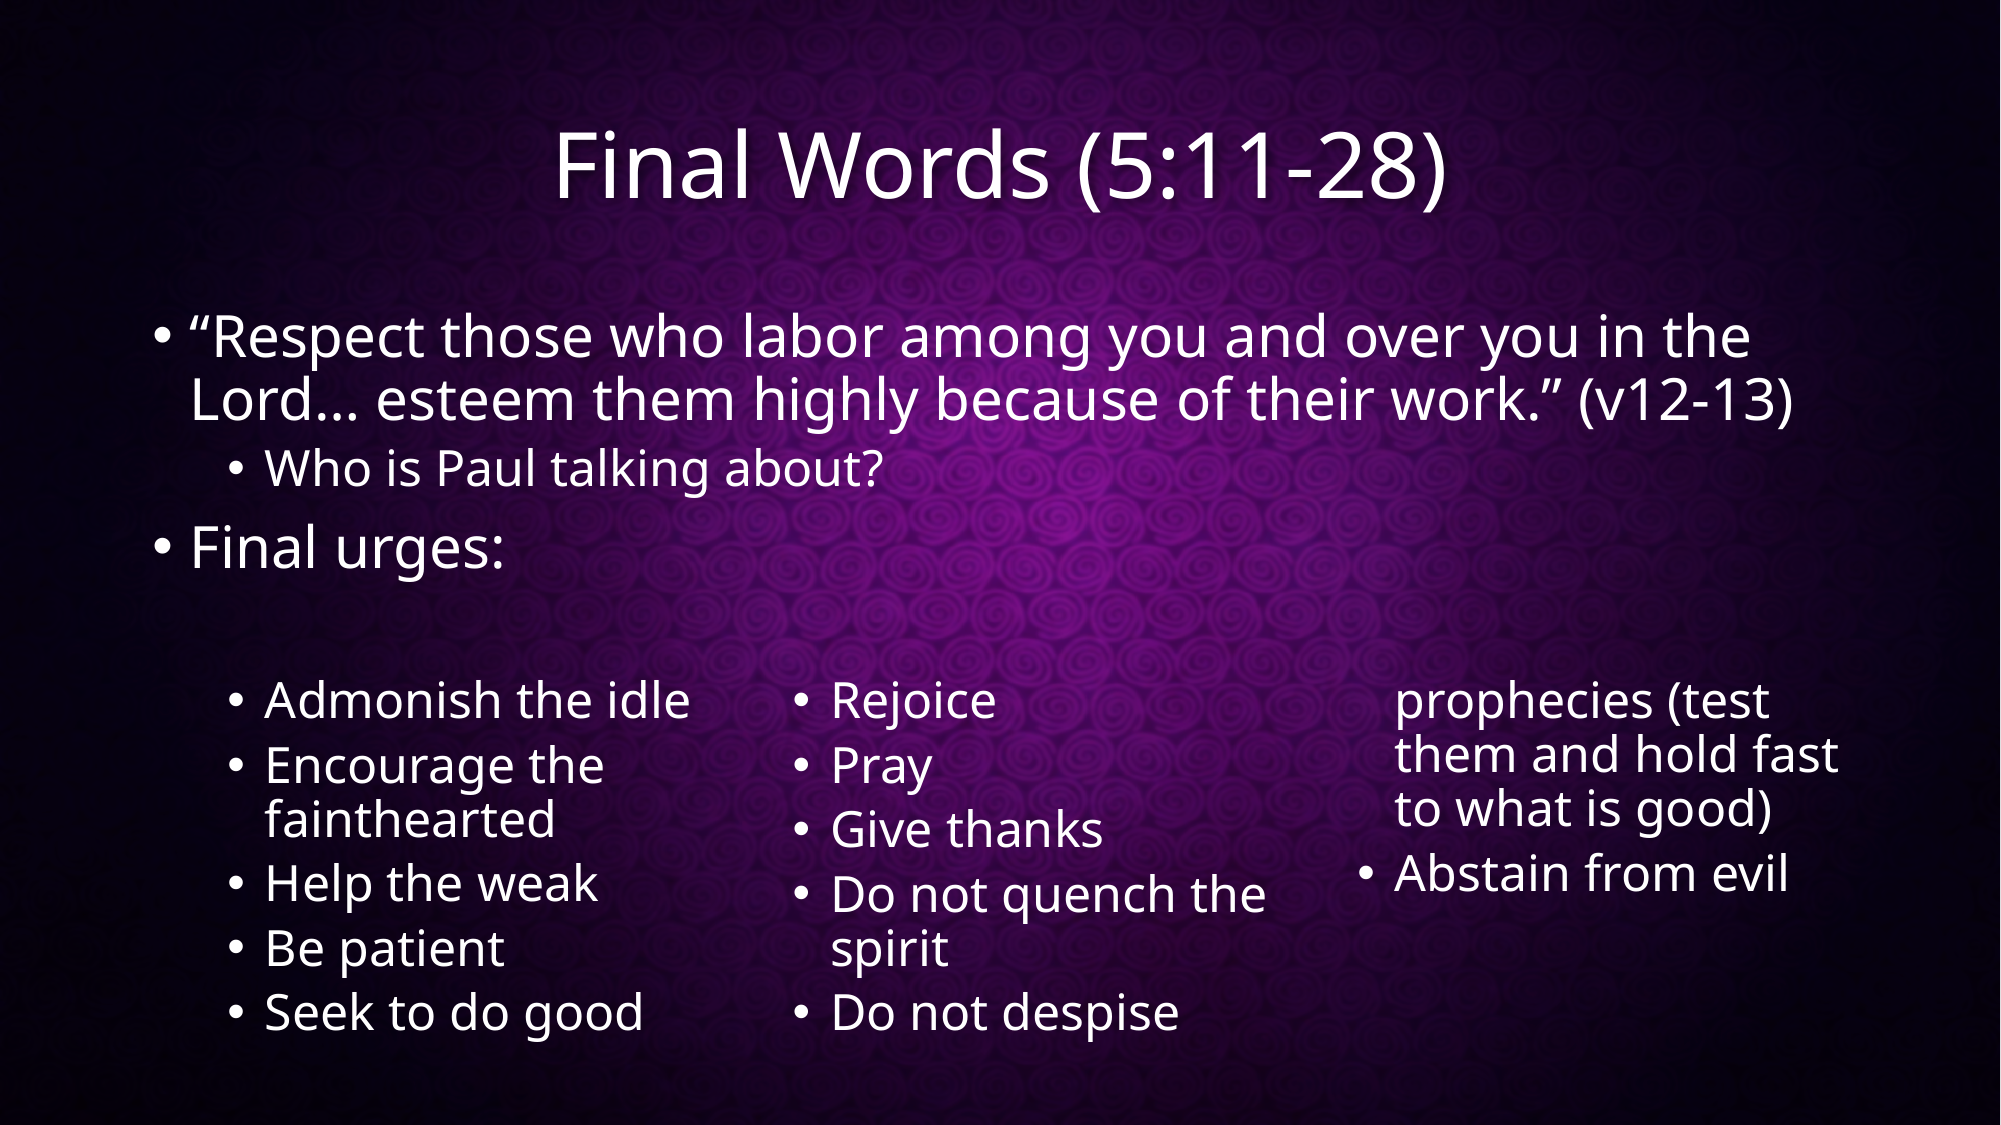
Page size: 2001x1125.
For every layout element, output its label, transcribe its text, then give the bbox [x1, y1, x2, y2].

text_box Admonish the idle Encourage the fainthearted Help the weak Be patient Seek to do good Rejoice Pray Give thanks Do not quench the spirit Do not despise prophecies (test them and hold fast to what is good) Abstain from evil [137, 668, 1863, 1081]
title Final Words (5:11-28) [137, 59, 1863, 278]
picture [0, 0, 2001, 1125]
list “Respect those who labor among you and over you in the Lord… esteem them highly because of their work.” (v12-13) Who is Paul talking about? Final urges: [137, 299, 1863, 668]
